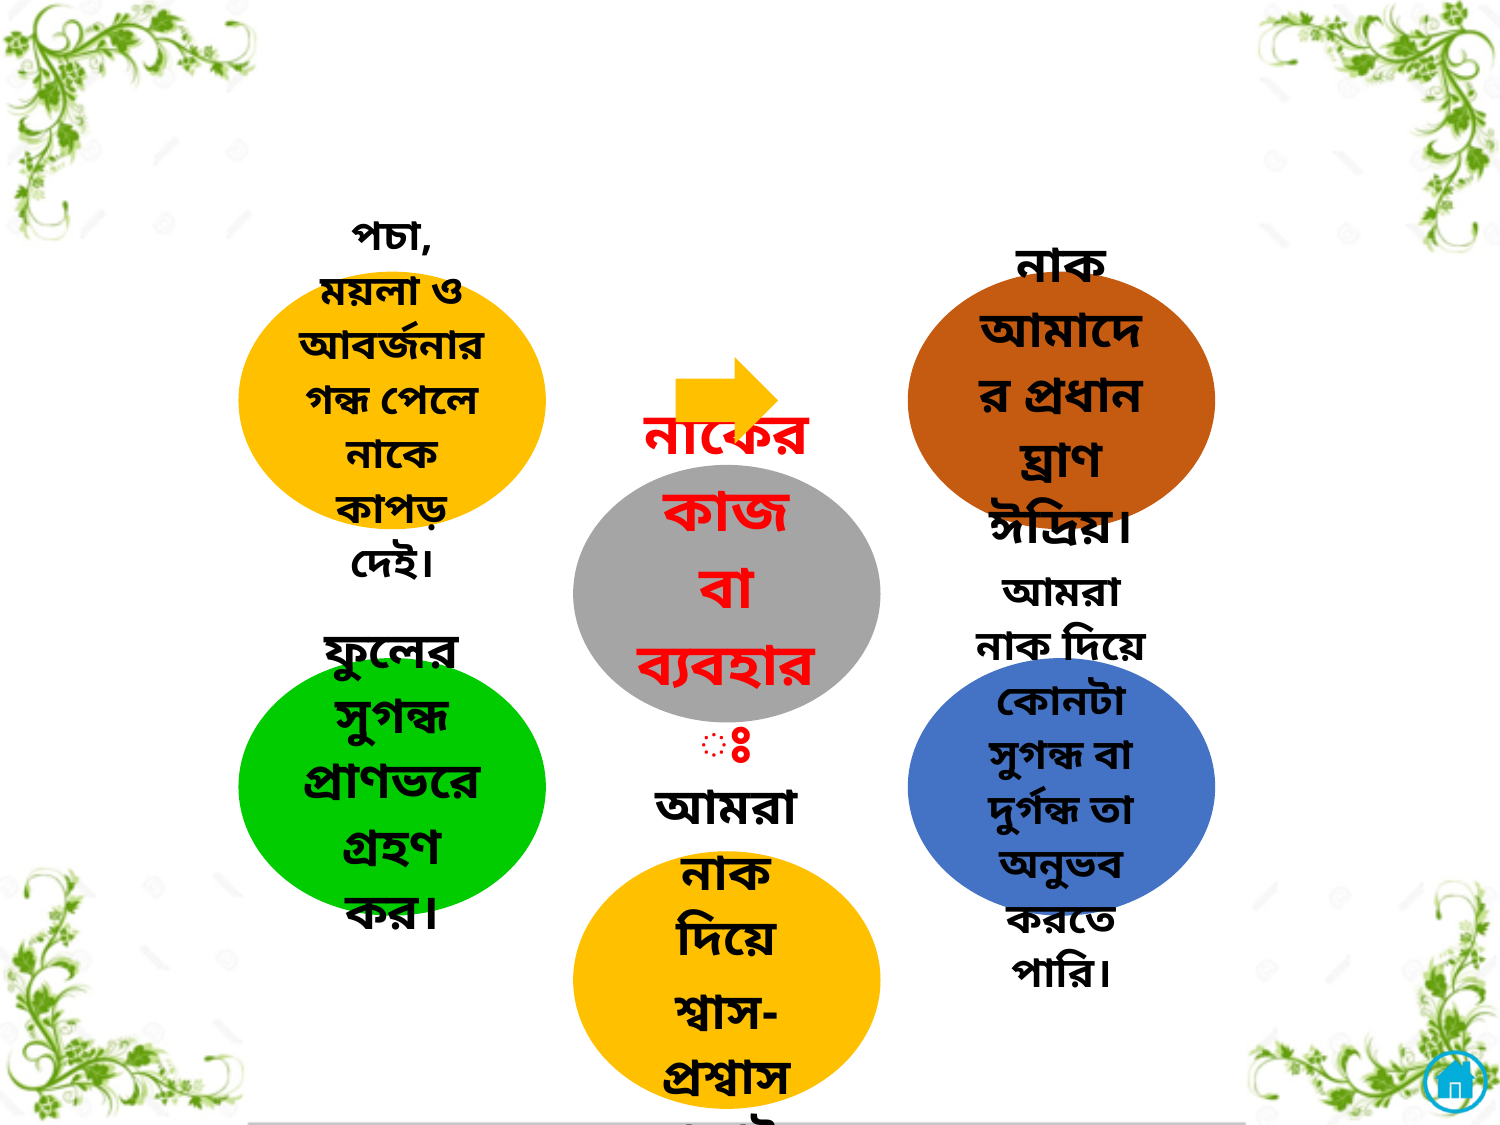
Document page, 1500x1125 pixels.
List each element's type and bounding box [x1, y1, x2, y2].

text_box [111, 78, 1342, 1109]
picture [0, 0, 1500, 1125]
